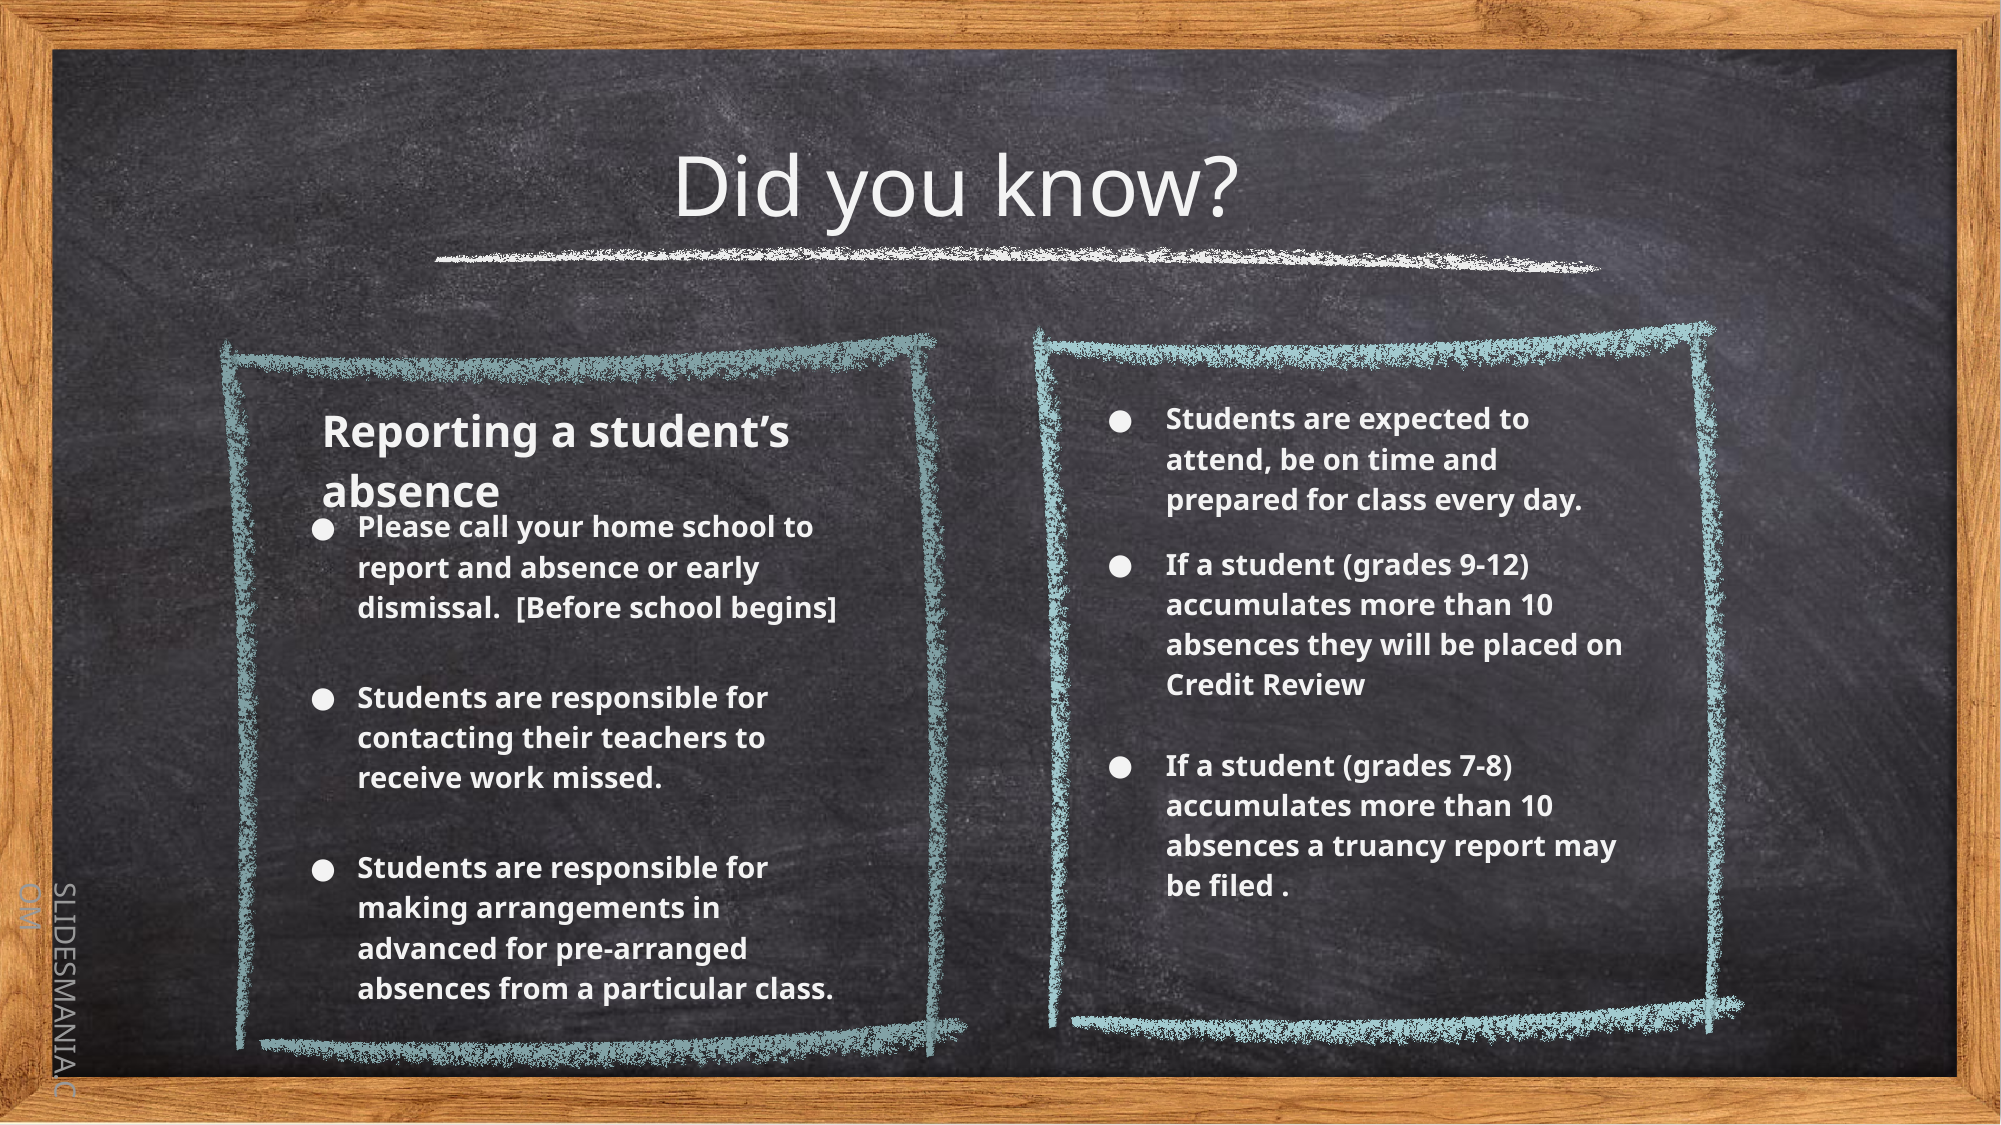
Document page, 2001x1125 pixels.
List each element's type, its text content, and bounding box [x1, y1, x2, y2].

picture [0, 0, 2001, 1125]
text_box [1032, 320, 1745, 1047]
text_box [218, 332, 968, 1070]
title Did you know? [209, 113, 1702, 283]
